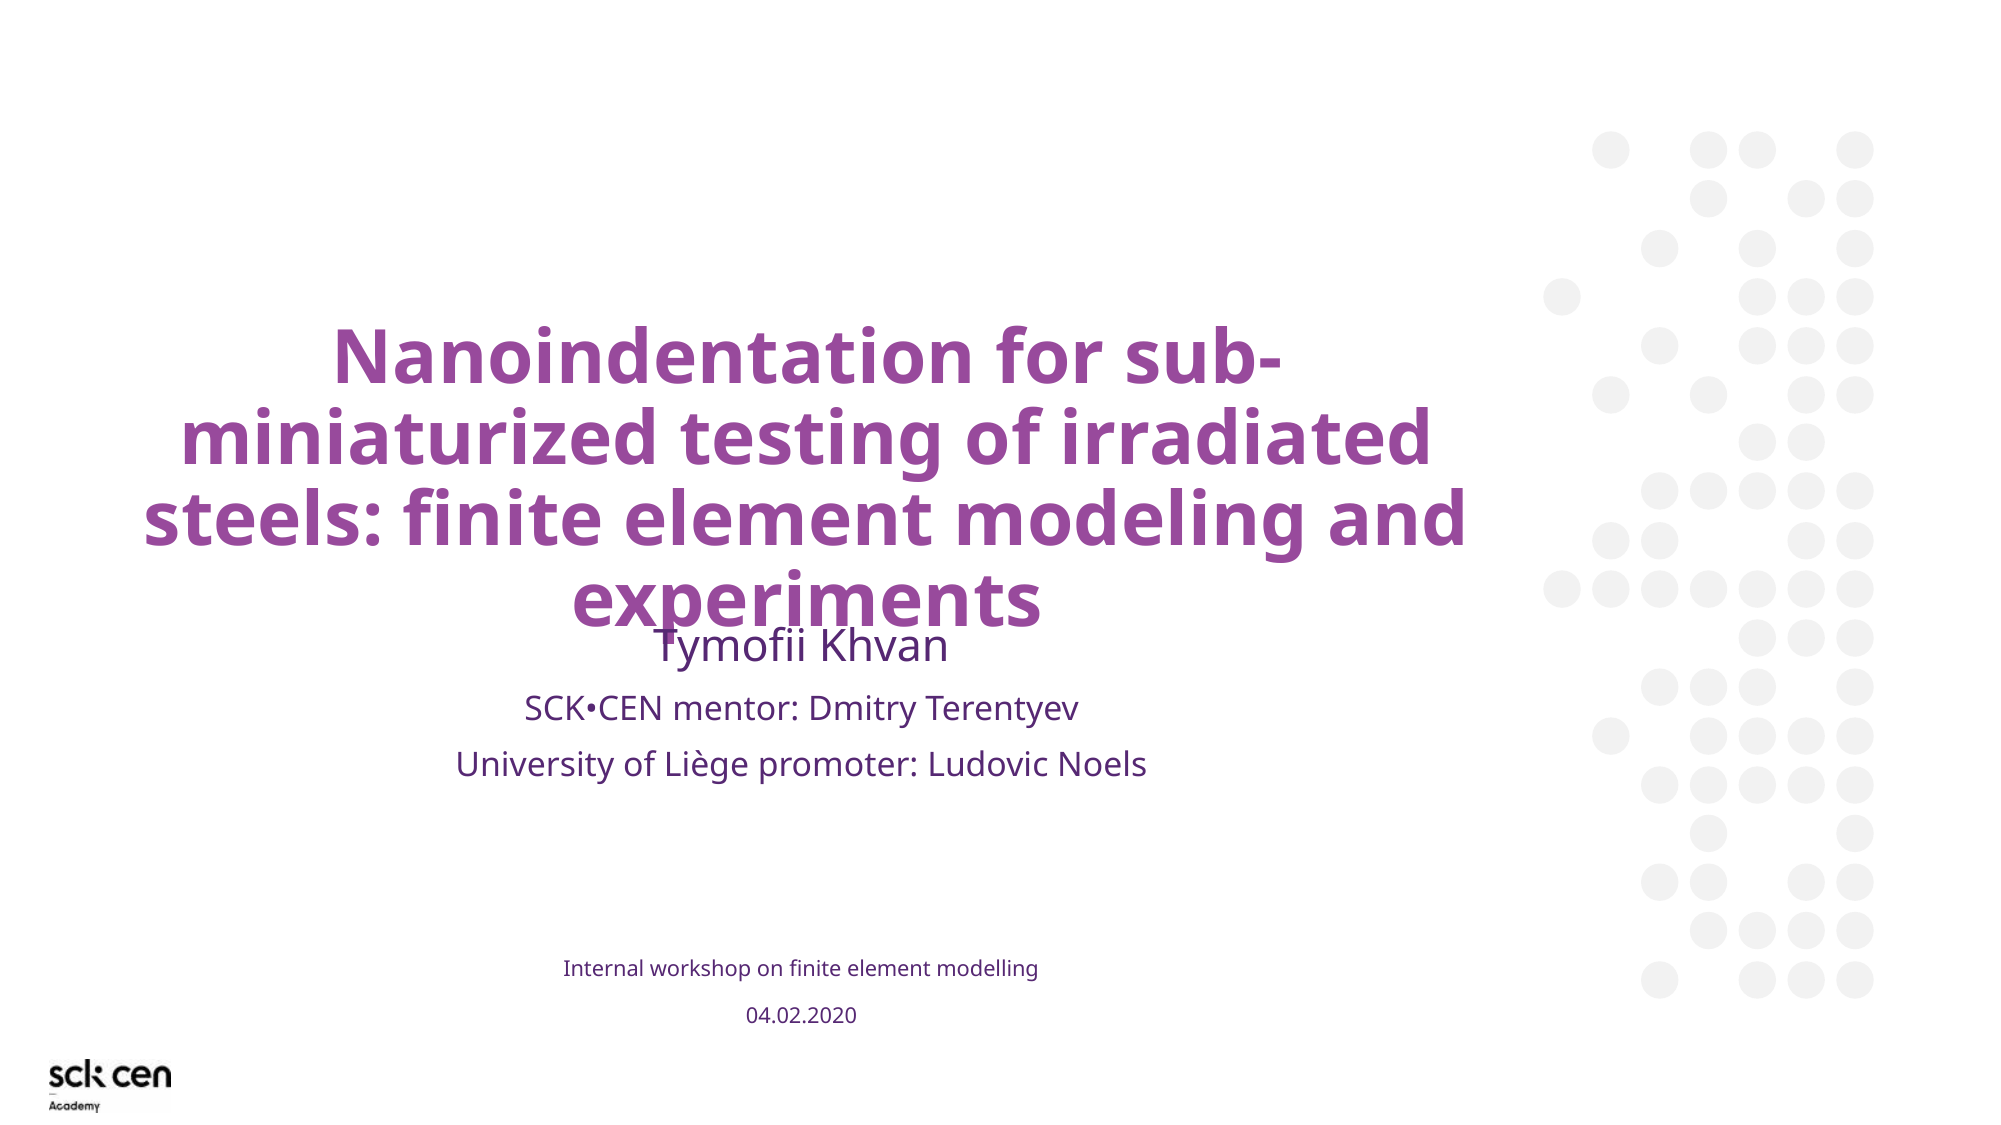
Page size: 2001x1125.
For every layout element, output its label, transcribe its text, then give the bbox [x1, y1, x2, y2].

text_box Internal workshop on finite element modelling 04.02.2020 [120, 954, 1483, 1061]
title Nanoindentation for sub-miniaturized testing of irradiated steels: finite element modeling and experiments [125, 318, 1489, 657]
picture [49, 1059, 171, 1113]
list Tymofii Khvan SCK•CEN mentor: Dmitry Terentyev University of Liège promoter: Ludovic Noels [120, 616, 1483, 784]
